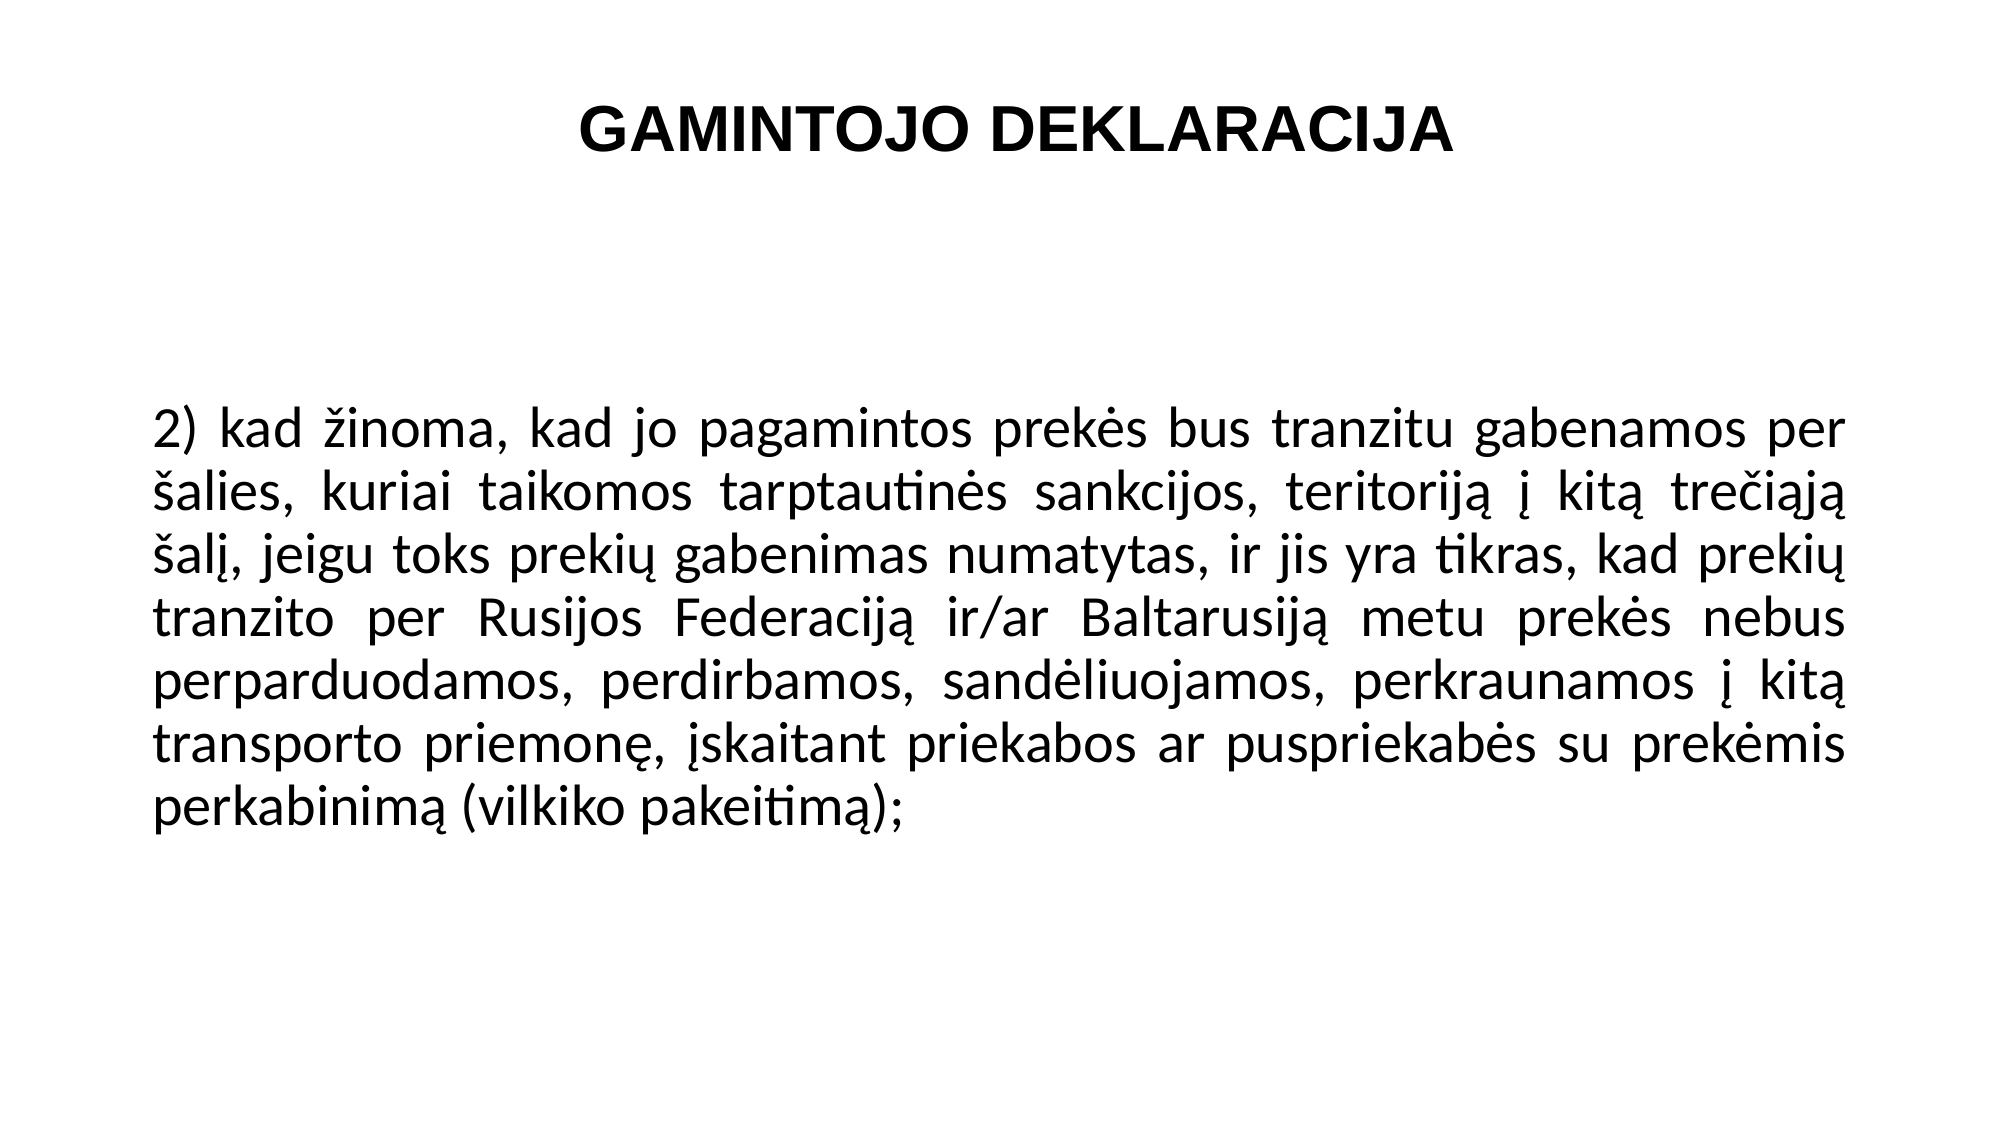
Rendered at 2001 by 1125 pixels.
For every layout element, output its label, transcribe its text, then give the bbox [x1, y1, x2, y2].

list 2) kad žinoma, kad jo pagamintos prekės bus tranzitu gabenamos per šalies, kuriai taikomos tarptautinės sankcijos, teritoriją į kitą trečiąją šalį, jeigu toks prekių gabenimas numatytas, ir jis yra tikras, kad prekių tranzito per Rusijos Federaciją ir/ar Baltarusiją metu prekės nebus perparduodamos, perdirbamos, sandėliuojamos, perkraunamos į kitą transporto priemonę, įskaitant priekabos ar puspriekabės su prekėmis perkabinimą (vilkiko pakeitimą); [137, 299, 1863, 1066]
title GAMINTOJO DEKLARACIJA [137, 82, 1863, 261]
